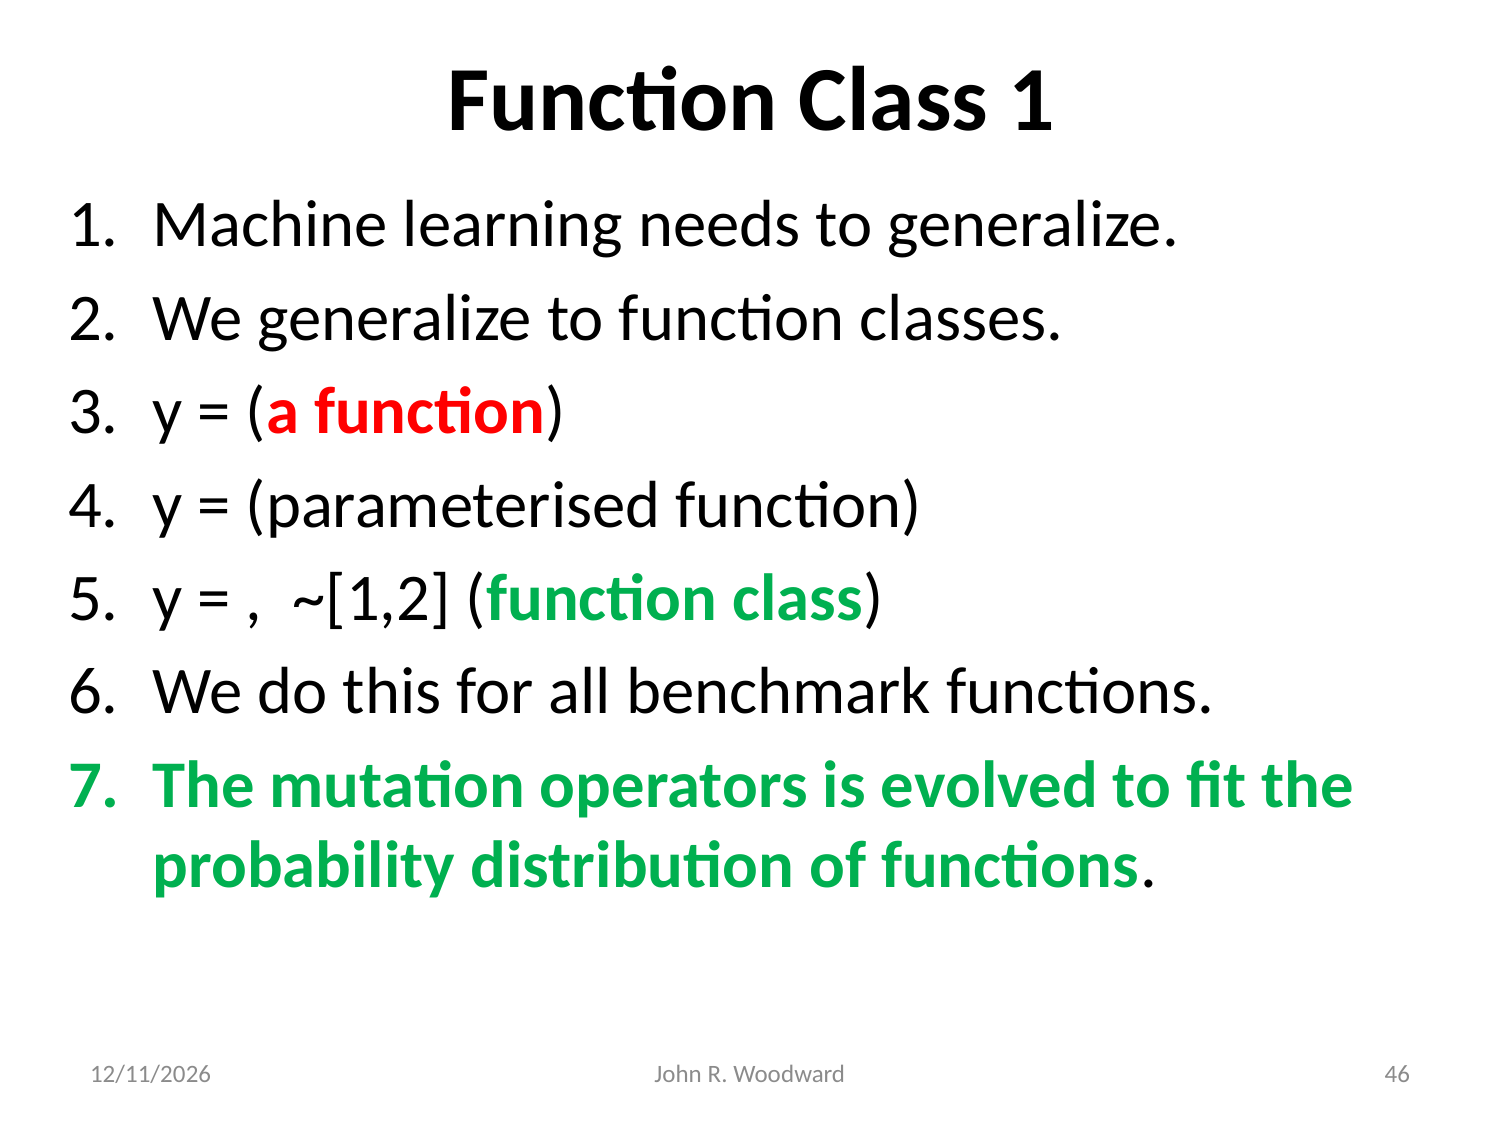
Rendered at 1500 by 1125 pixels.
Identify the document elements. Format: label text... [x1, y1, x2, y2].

title Function Class 1 [76, 0, 1427, 188]
slide_number 46 [1074, 1042, 1425, 1103]
footer John R. Woodward [512, 1042, 988, 1103]
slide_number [75, 1042, 425, 1103]
